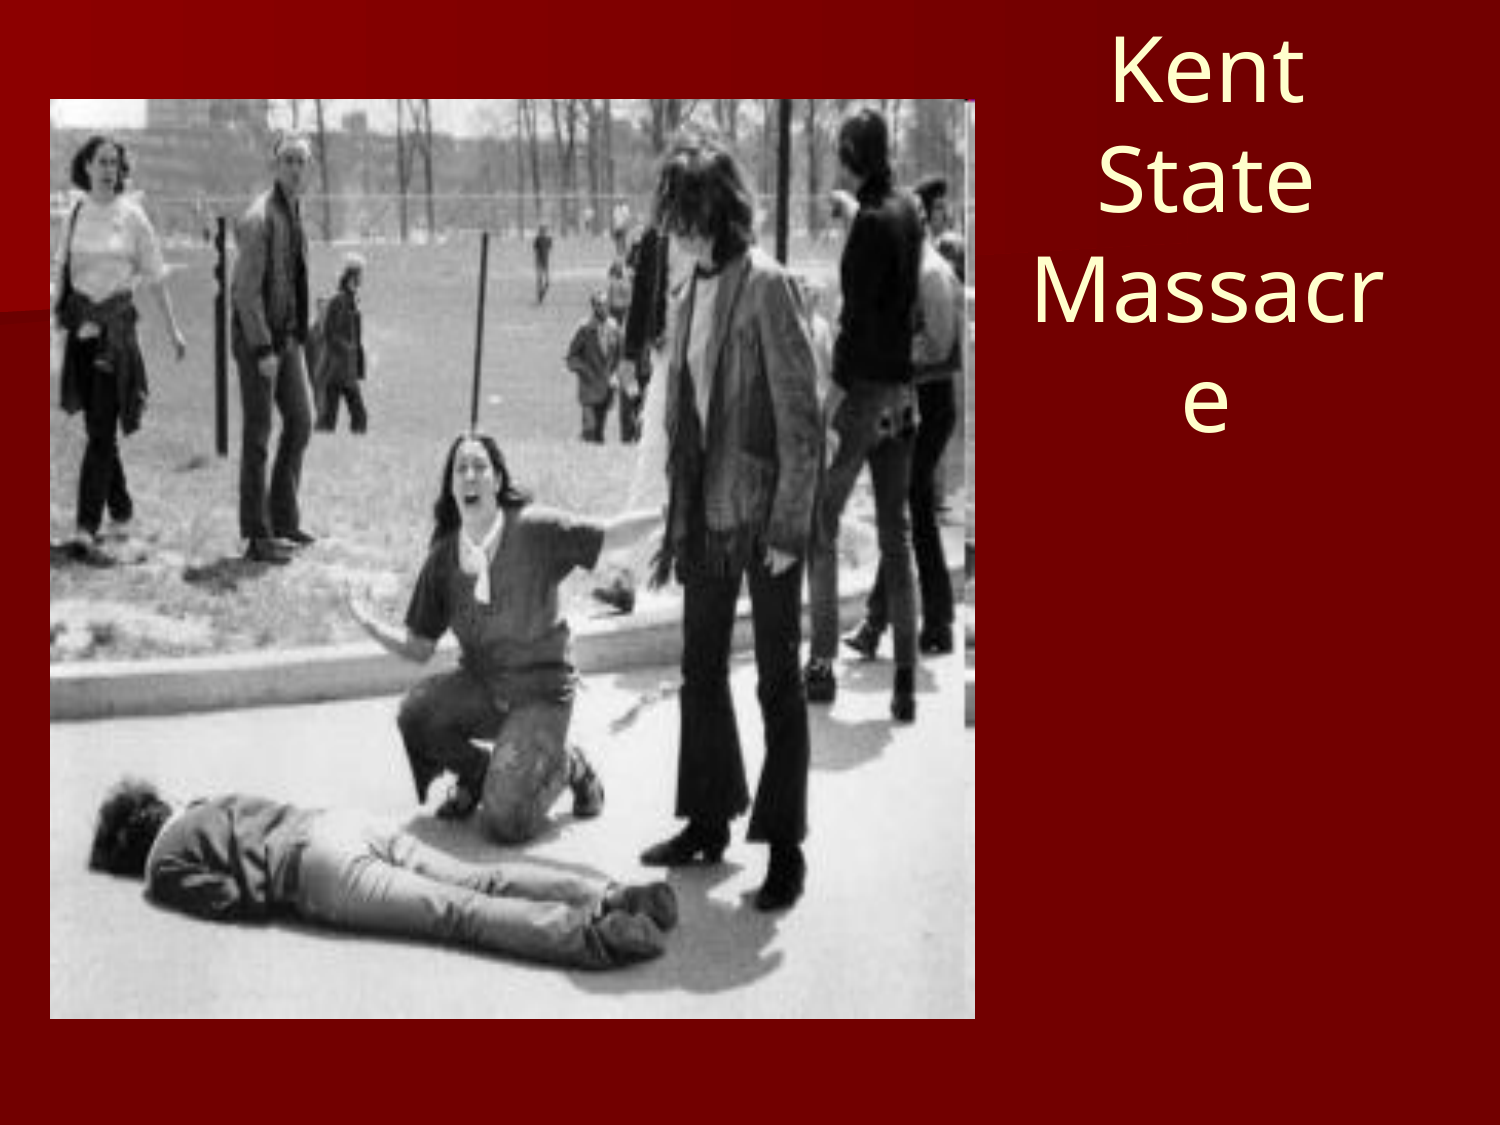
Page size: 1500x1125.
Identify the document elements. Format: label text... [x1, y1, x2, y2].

title Kent State Massacre [999, 137, 1413, 326]
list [49, 99, 976, 1019]
